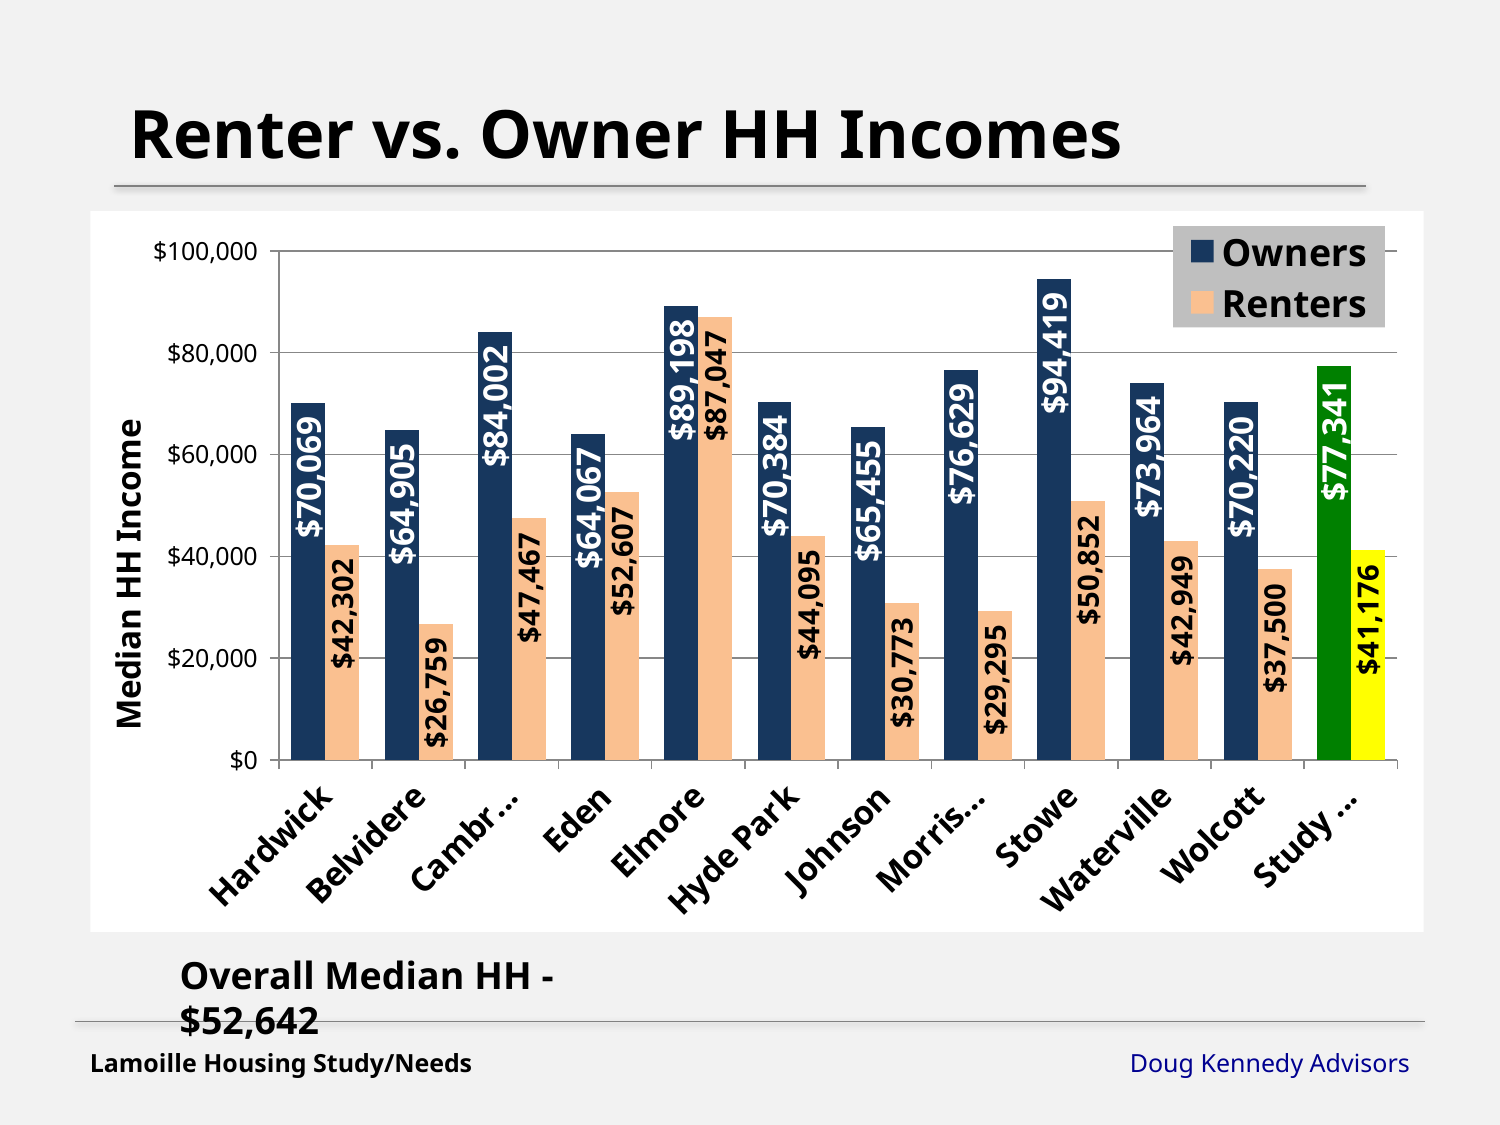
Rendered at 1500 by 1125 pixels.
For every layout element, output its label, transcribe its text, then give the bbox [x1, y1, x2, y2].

text_box Renter vs. Owner HH Incomes [114, 84, 1309, 179]
chart [89, 210, 1424, 932]
text_box Overall Median HH - $52,642 [164, 945, 661, 1050]
